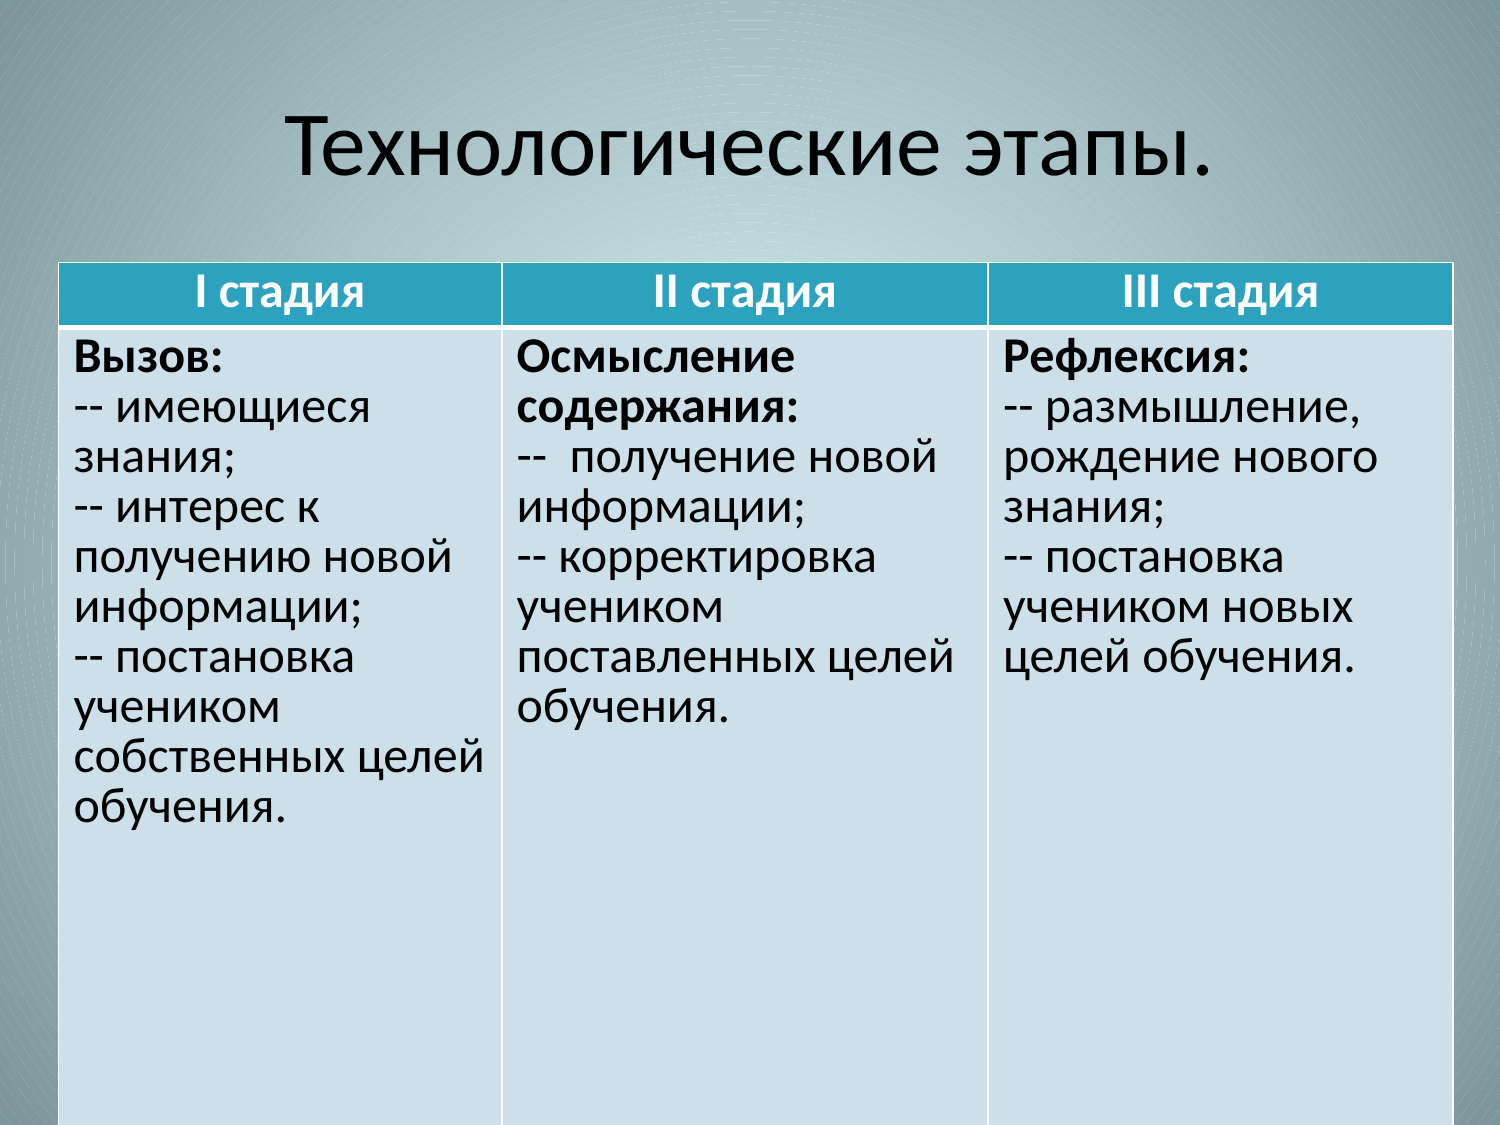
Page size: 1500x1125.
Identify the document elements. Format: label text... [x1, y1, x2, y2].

table_header I стадия [59, 263, 501, 325]
table_header III стадия [989, 263, 1452, 325]
table_cell Вызов: -- имеющиеся знания; -- интерес к получению новой информации; -- постановка учеником собственных целей обучения. [59, 330, 501, 1125]
table_header II стадия [503, 263, 987, 325]
table_cell Рефлексия: -- размышление, рождение нового знания; -- постановка учеником новых целей обучения. [989, 330, 1452, 1125]
table_cell Осмысление содержания: -- получение новой информации; -- корректировка учеником поставленных целей обучения. [503, 330, 987, 1125]
title Технологические этапы. [75, 45, 1425, 233]
